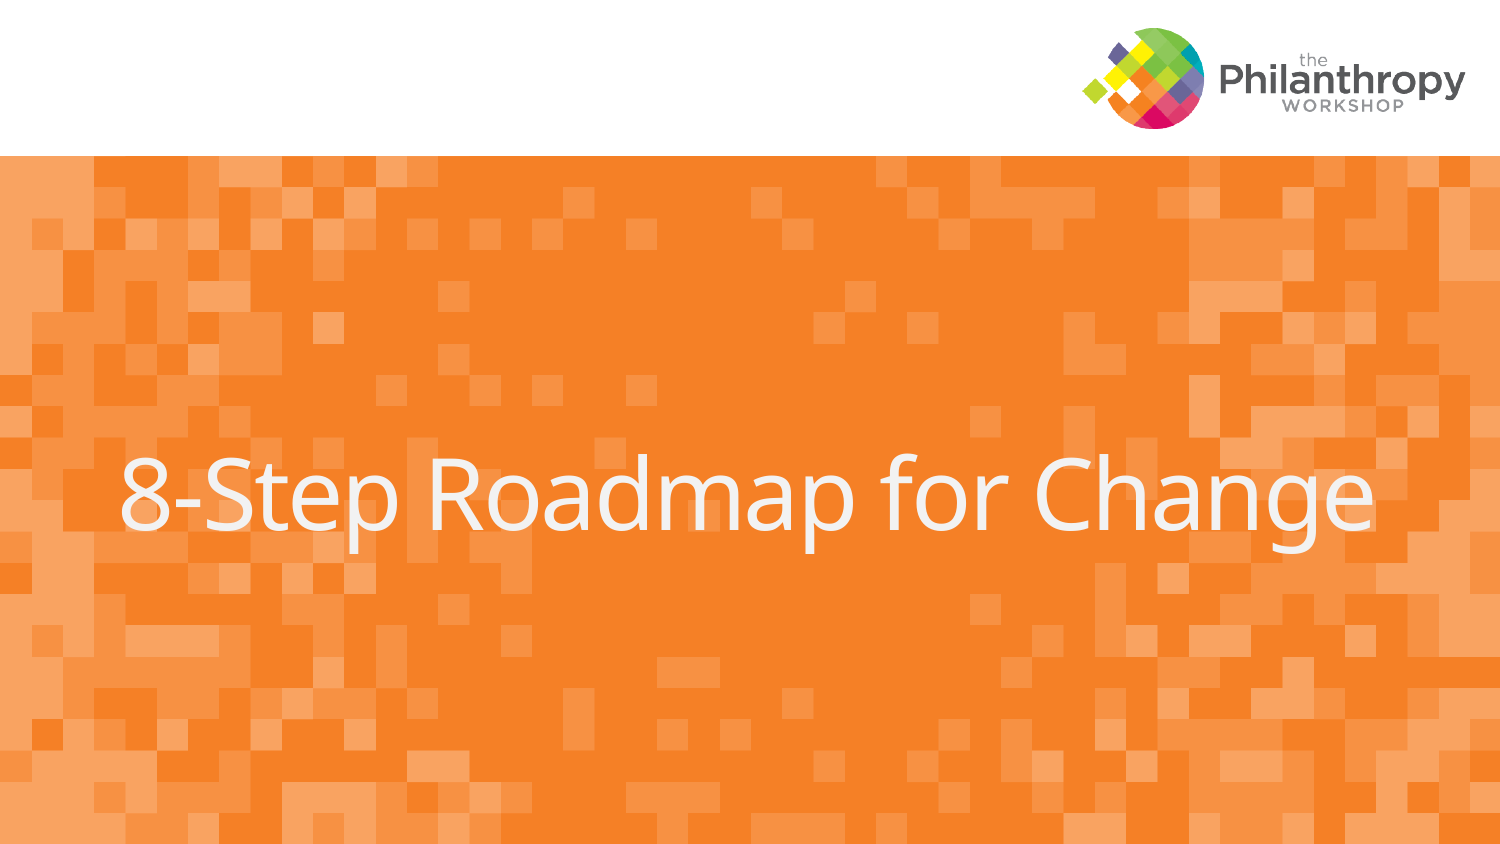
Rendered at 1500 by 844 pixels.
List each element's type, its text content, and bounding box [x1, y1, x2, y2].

picture [0, 0, 1500, 844]
title 8-Step Roadmap for Change [38, 198, 1459, 786]
